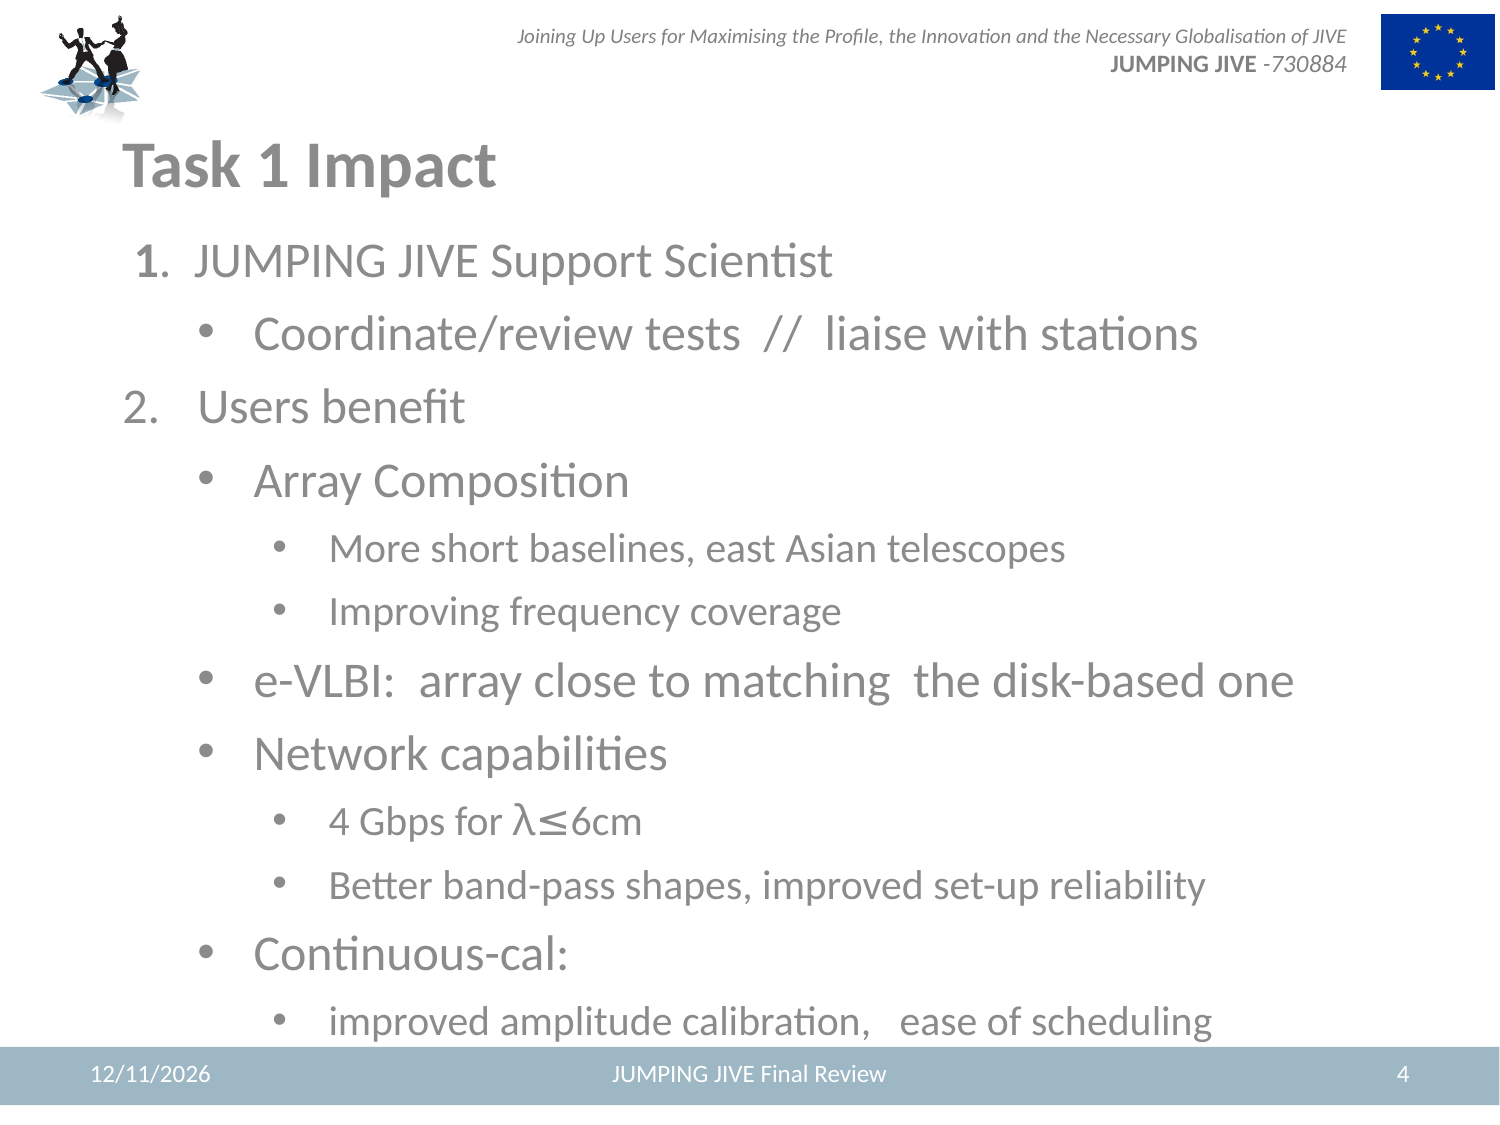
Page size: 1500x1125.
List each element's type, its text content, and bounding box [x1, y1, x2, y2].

text_box 07/10/2021 [75, 1042, 425, 1102]
text_box 4 [1074, 1042, 1425, 1102]
text_box Task 1 Impact [107, 113, 1358, 219]
text_box 1. JUMPING JIVE Support Scientist Coordinate/review tests // liaise with stations Users benefit Array Composition More short baselines, east Asian telescopes Improving frequency coverage e-VLBI: array close to matching the disk-based one Network capabilities 4 Gbps for λ≤6cm Better band-pass shapes, improved set-up reliability Continuous-cal: improved amplitude calibration, ease of scheduling [107, 219, 1394, 1043]
picture [1381, 14, 1495, 91]
picture [40, 15, 140, 141]
text_box JUMPING JIVE Final Review [512, 1043, 987, 1102]
